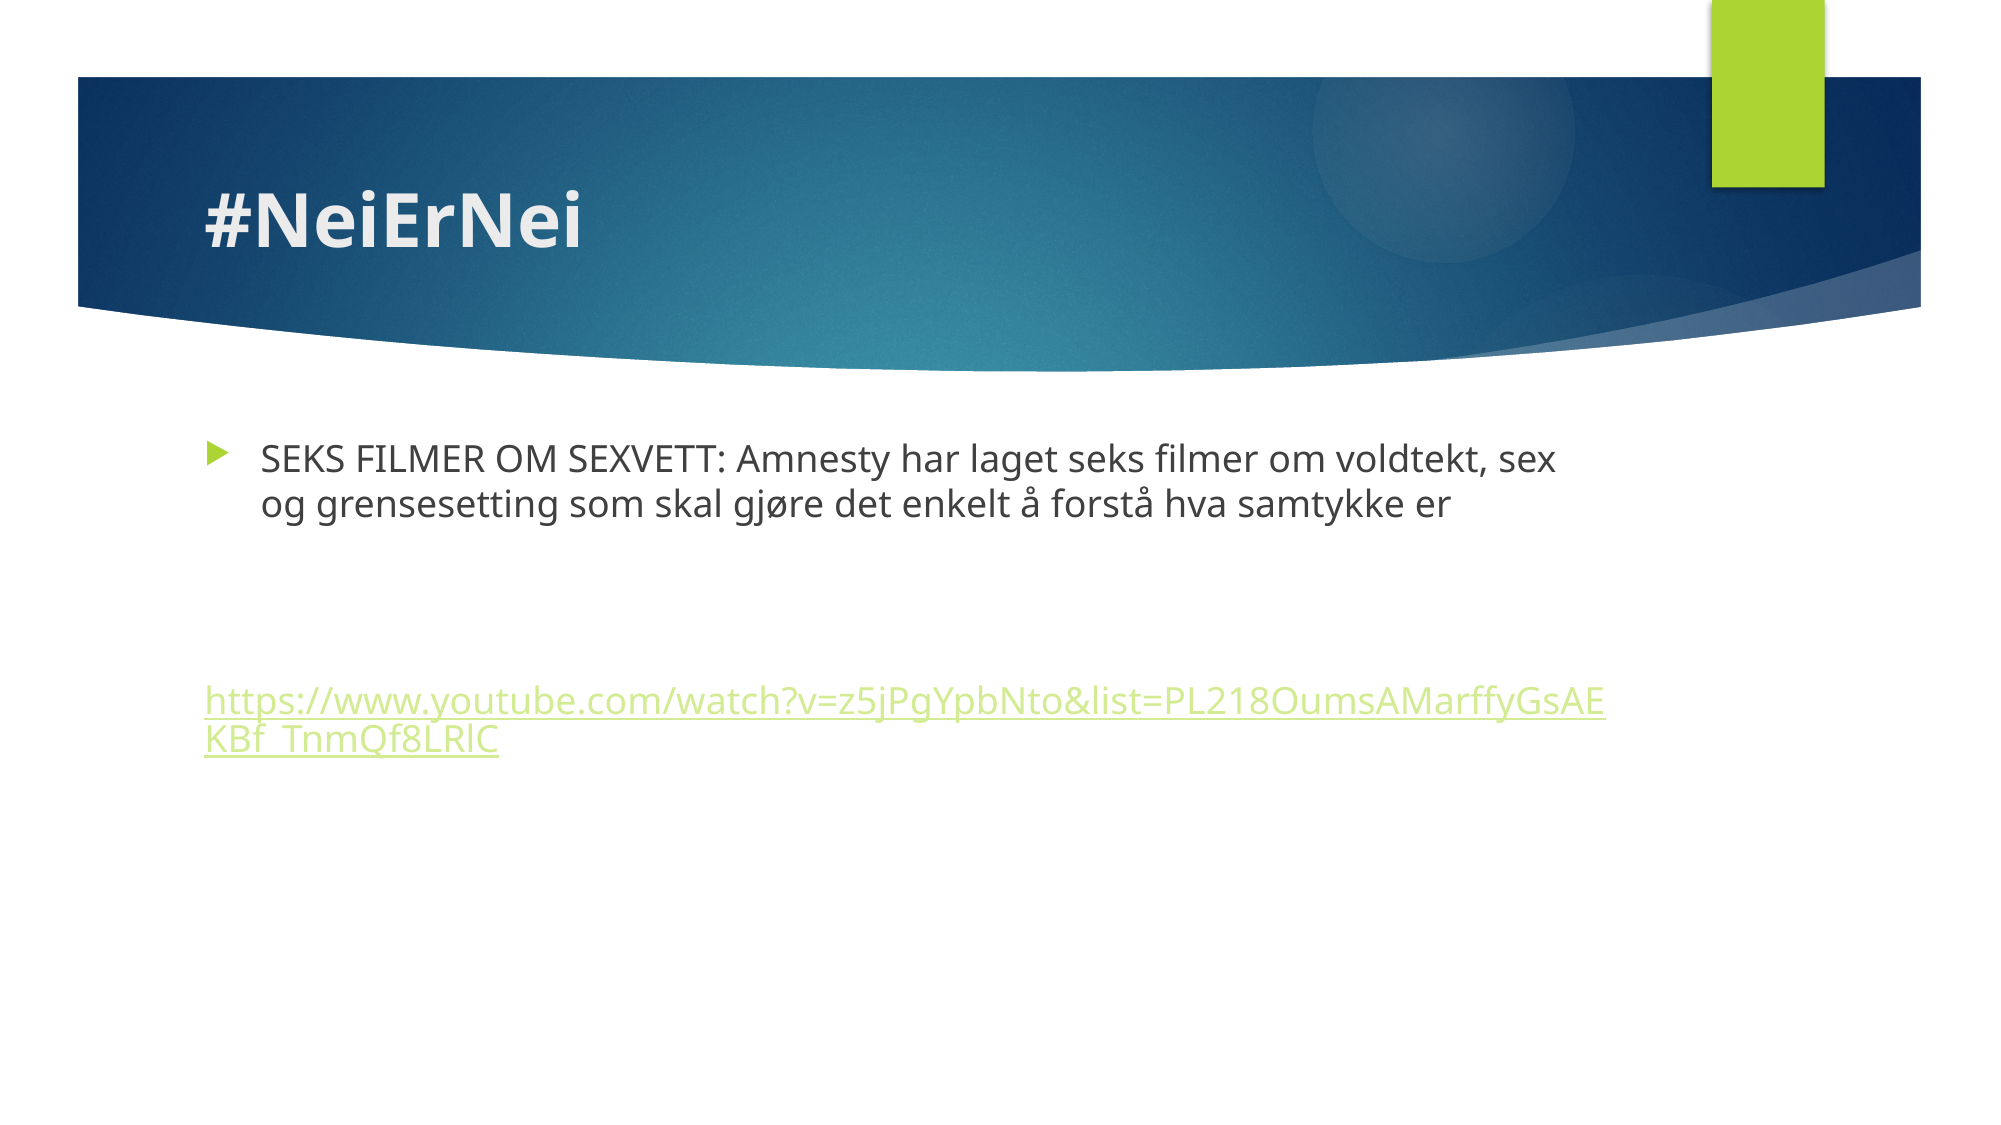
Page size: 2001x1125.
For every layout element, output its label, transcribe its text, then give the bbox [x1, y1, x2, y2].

title #NeiErNei [189, 159, 1627, 276]
list SEKS FILMER OM SEXVETT: Amnesty har laget seks filmer om voldtekt, sex og grensesetting som skal gjøre det enkelt å forstå hva samtykke er https://www.youtube.com/watch?v=z5jPgYpbNto&list=PL218OumsAMarffyGsAEKBf_TnmQf8LRlC [189, 427, 1627, 988]
